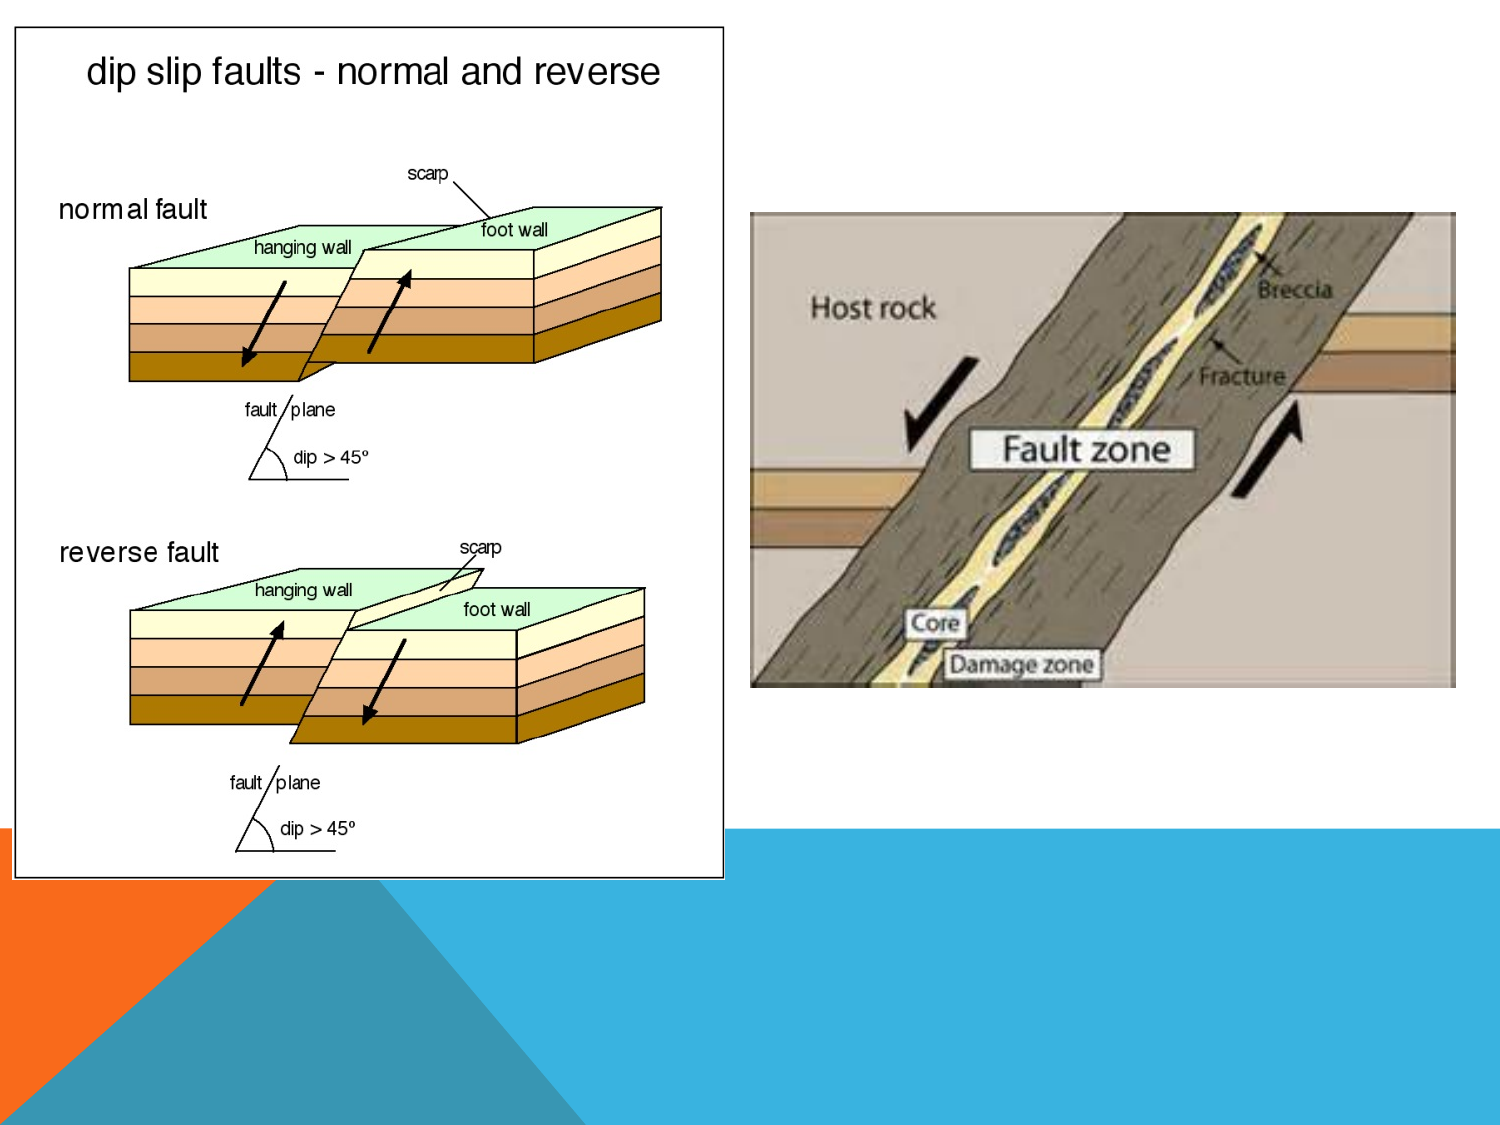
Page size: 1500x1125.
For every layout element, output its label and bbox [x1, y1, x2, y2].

list [12, 24, 726, 880]
picture [749, 212, 1456, 688]
